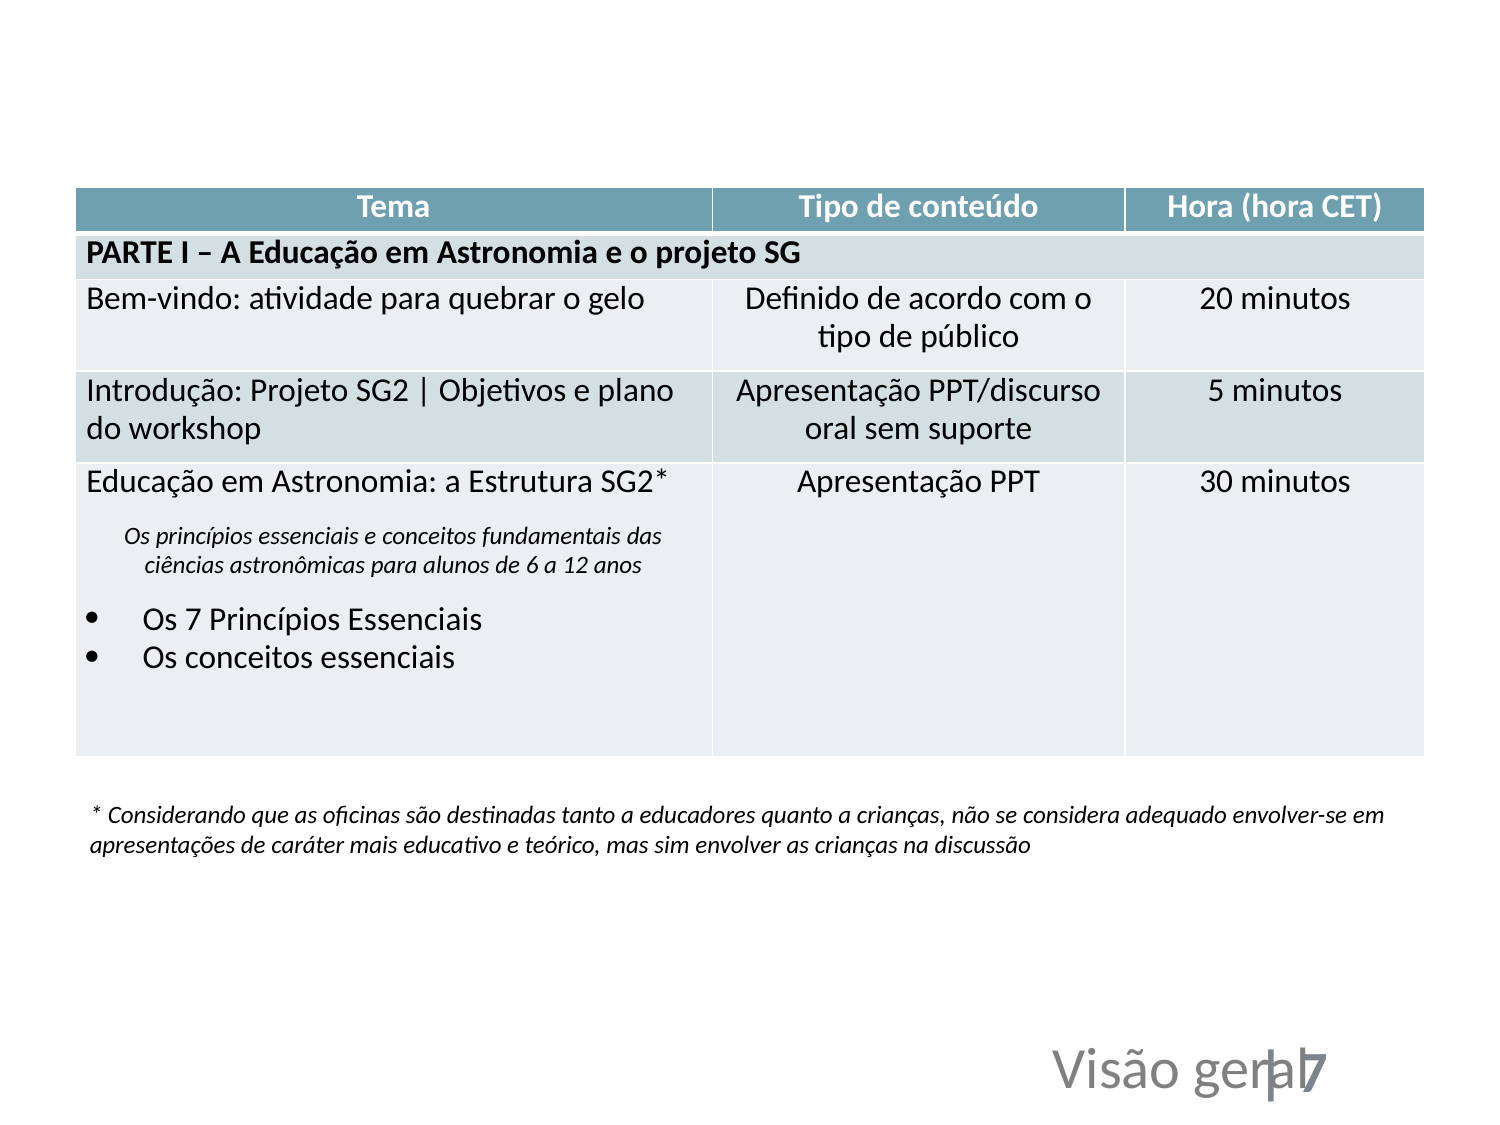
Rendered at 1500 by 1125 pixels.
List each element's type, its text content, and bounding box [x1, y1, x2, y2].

table_cell Apresentação PPT/discurso oral sem suporte [713, 372, 1124, 462]
text_box Visão geral [49, 1022, 1325, 1108]
table_cell 20 minutos [1126, 280, 1424, 370]
table_header Tipo de conteúdo [713, 188, 1124, 231]
table_cell 30 minutos [1126, 464, 1424, 756]
table_cell Introdução: Projeto SG2 | Objetivos e plano do workshop [76, 372, 712, 462]
text_box * Considerando que as oficinas são destinadas tanto a educadores quanto a crianças, não se considera adequado envolver-se em apresentações de caráter mais educativo e teórico, mas sim envolver as crianças na discussão [74, 791, 1425, 866]
table_cell Educação em Astronomia: a Estrutura SG2* Os princípios essenciais e conceitos fundamentais das ciências astronômicas para alunos de 6 a 12 anos Os 7 Princípios Essenciais Os conceitos essenciais [76, 464, 712, 756]
table_header Hora (hora CET) [1126, 188, 1424, 231]
table_cell Definido de acordo com o tipo de público [713, 280, 1124, 370]
table_cell Apresentação PPT [713, 464, 1124, 756]
table_cell 5 minutos [1126, 372, 1424, 462]
table_header Tema [76, 188, 712, 231]
table_cell PARTE I – A Educação em Astronomia e o projeto SG [76, 236, 1424, 279]
table_cell Bem-vindo: atividade para quebrar o gelo [76, 280, 712, 370]
